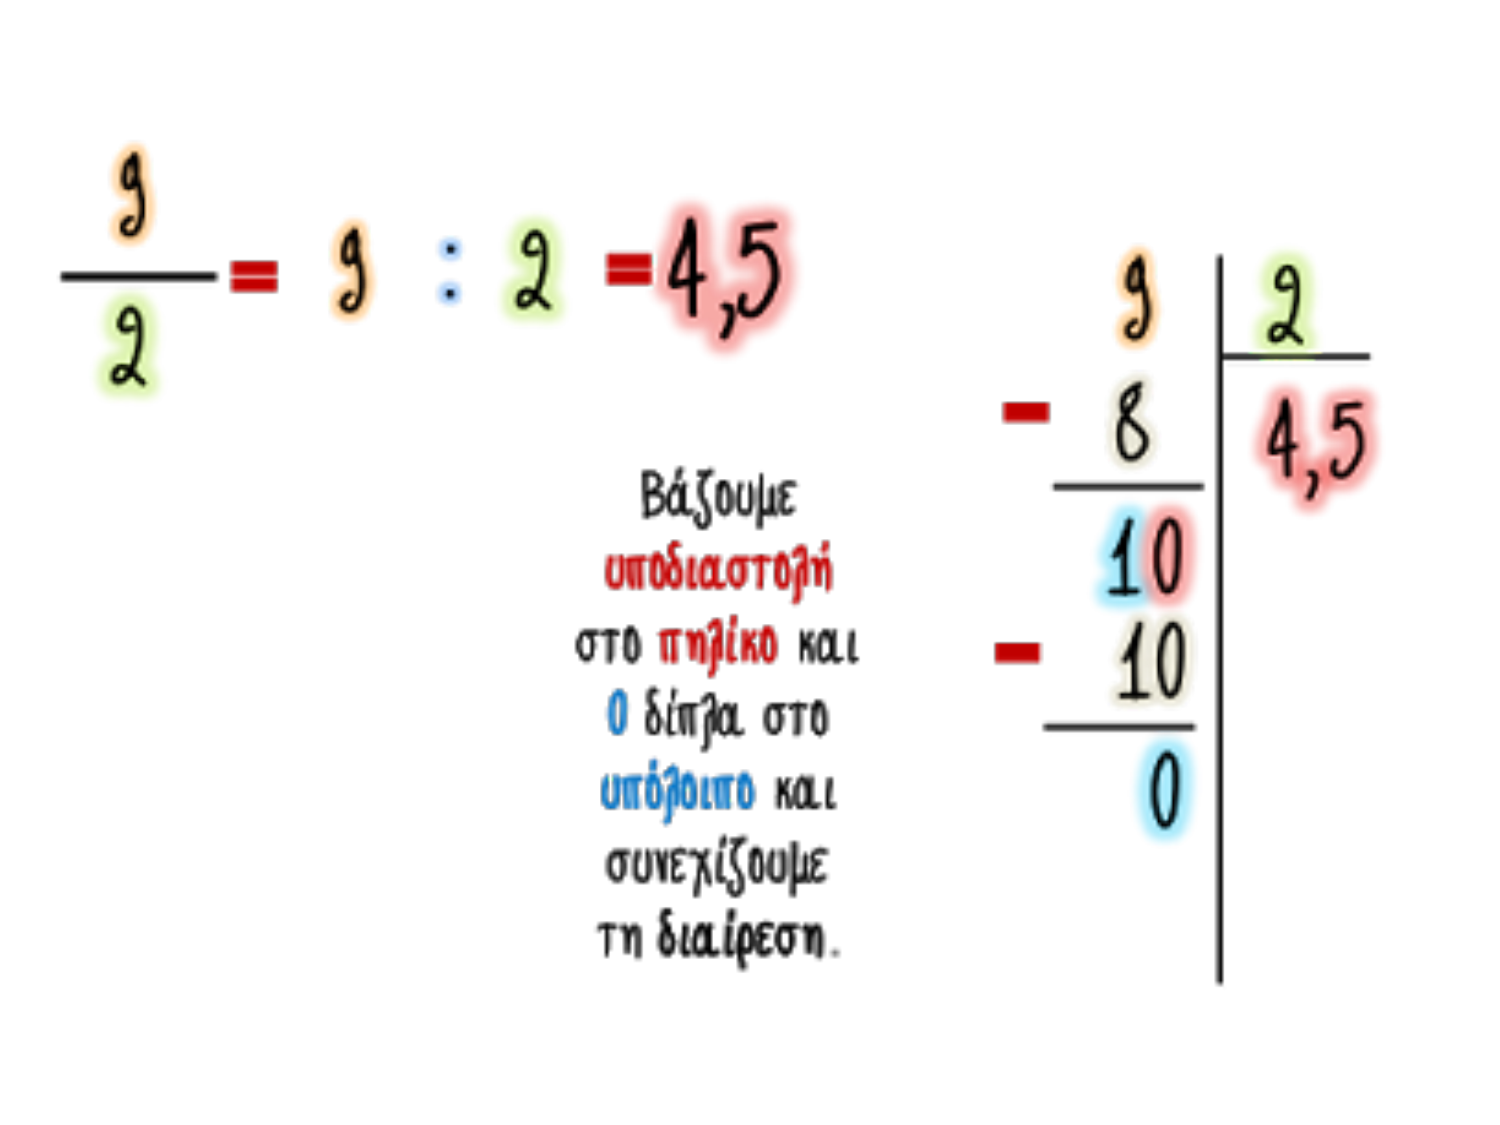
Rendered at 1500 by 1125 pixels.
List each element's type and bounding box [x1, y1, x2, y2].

picture [29, 89, 1500, 1012]
